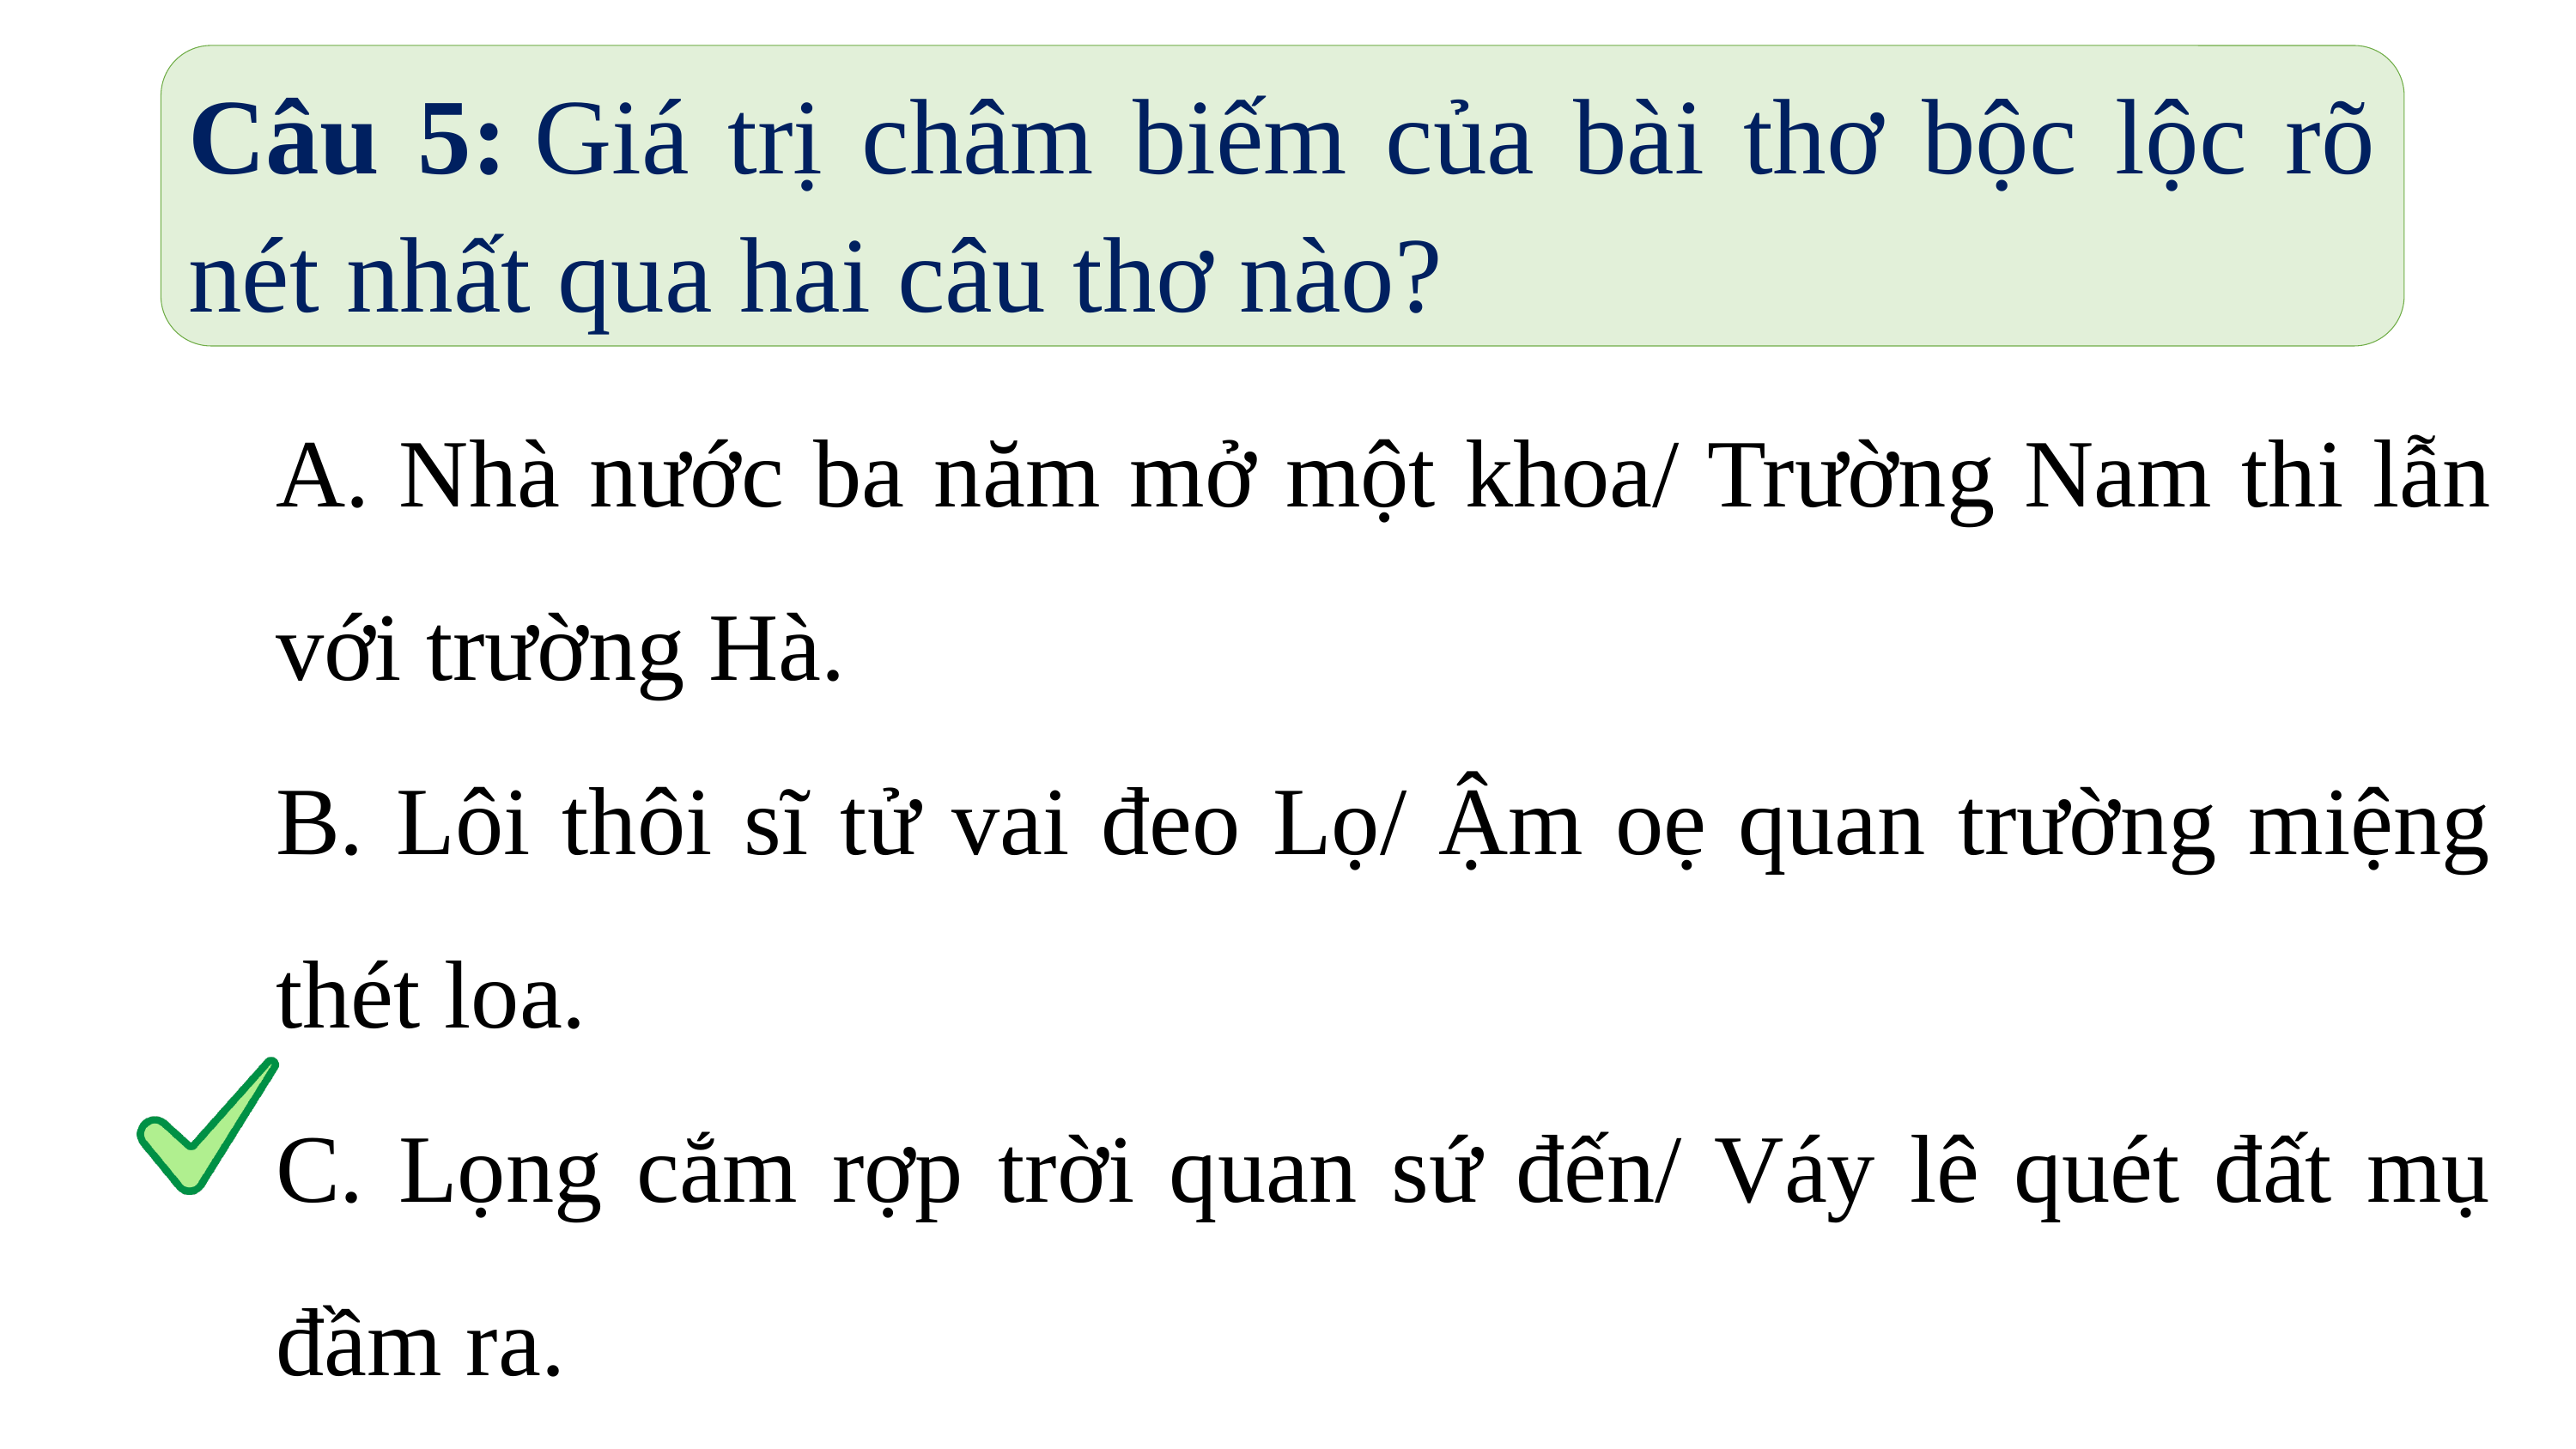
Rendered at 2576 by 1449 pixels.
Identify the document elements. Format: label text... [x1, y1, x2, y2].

text_box Câu 5: Giá trị châm biếm của bài thơ bộc lộc rõ nét nhất qua hai câu thơ nào? [160, 45, 2405, 347]
text_box A. Nhà nước ba năm mở một khoa/ Trường Nam thi lẫn với trường Hà. B. Lôi thôi sĩ tử vai đeo Lọ/ Ậm oẹ quan trường miệng thét loa. C. Lọng cắm rợp trời quan sứ đến/ Váy lê quét đất mụ đầm ra. D. Nhân tài đất Bắc nào ai đó/ Ngoảnh cổ mà trông cảnh nước nhà. [263, 345, 2506, 1449]
picture [127, 1044, 289, 1205]
